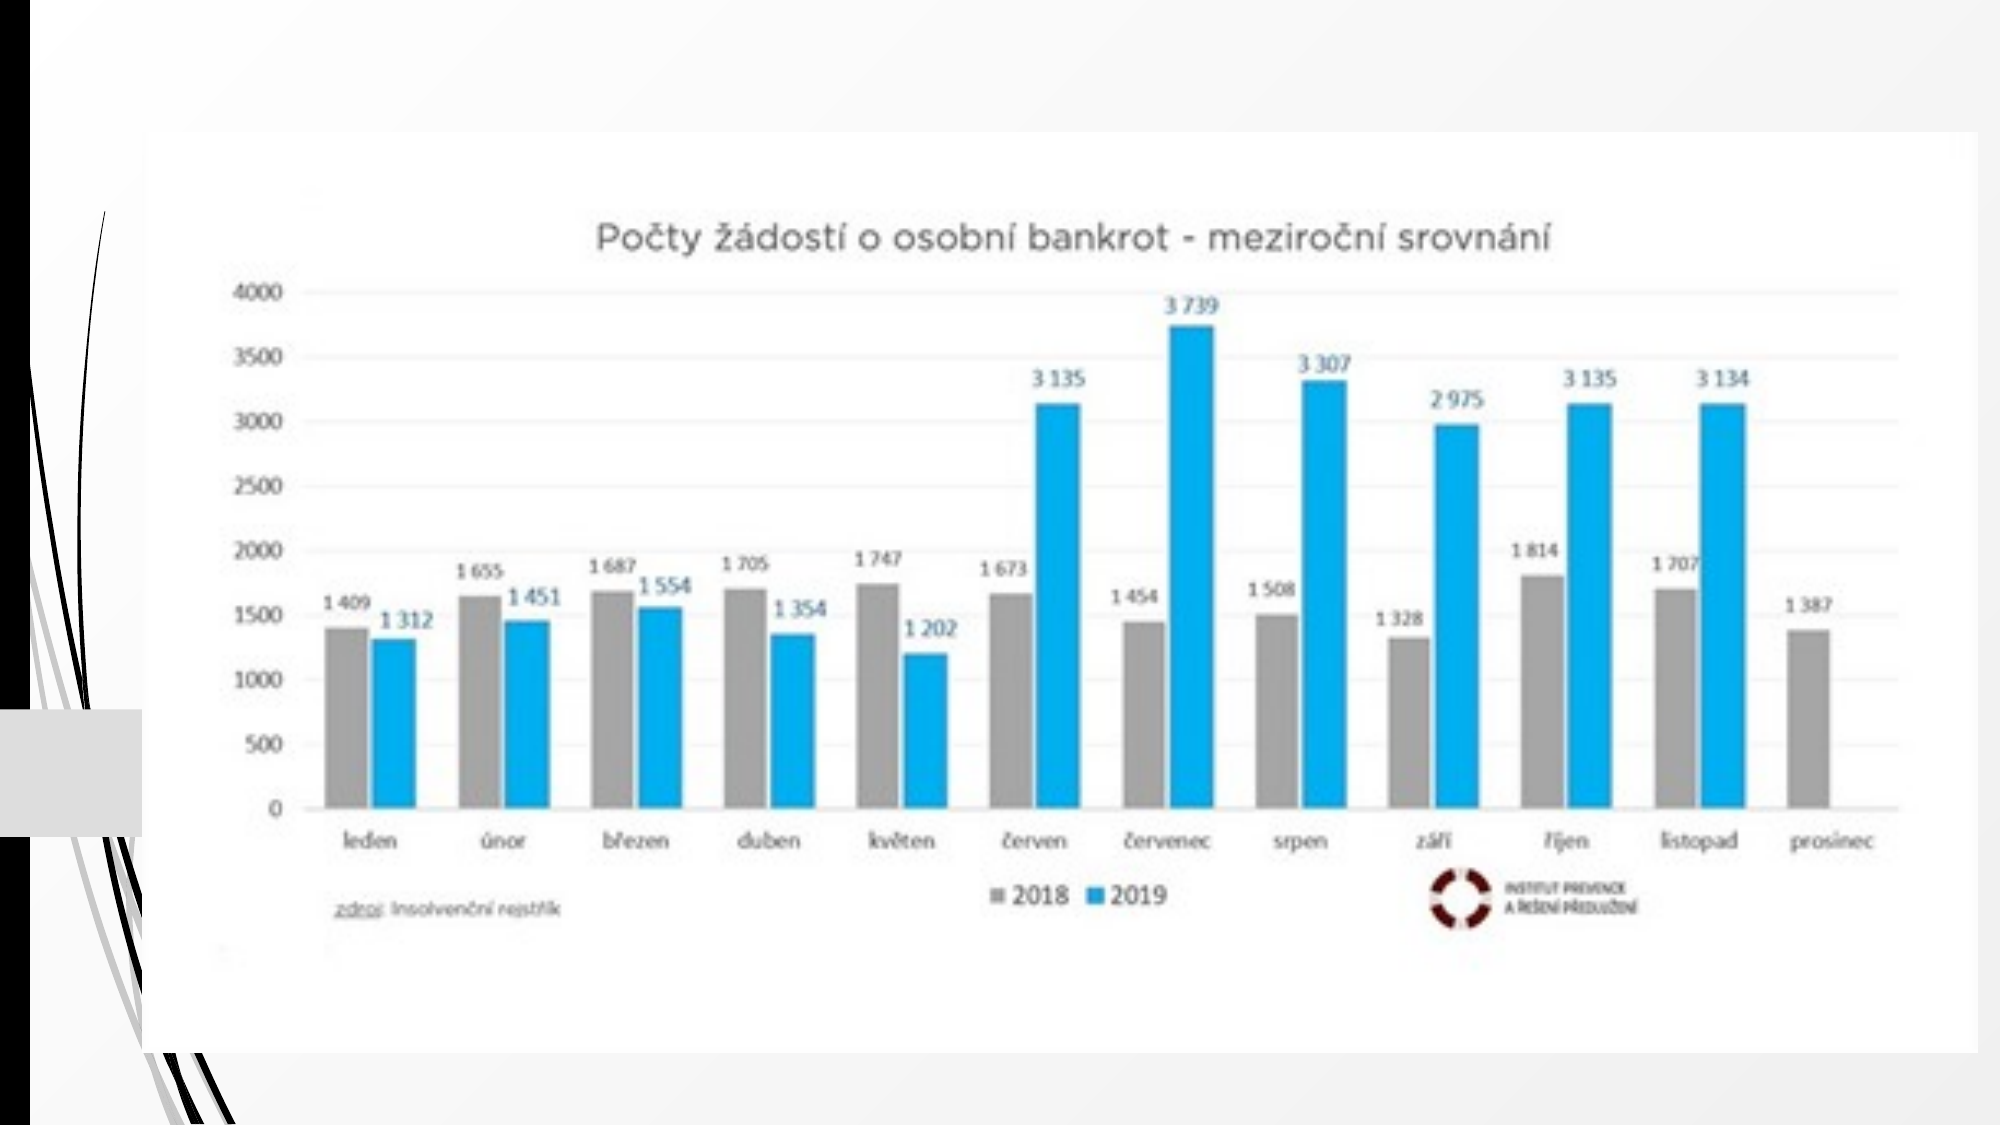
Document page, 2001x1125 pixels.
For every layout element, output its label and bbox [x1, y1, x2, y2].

picture [142, 132, 1978, 1054]
